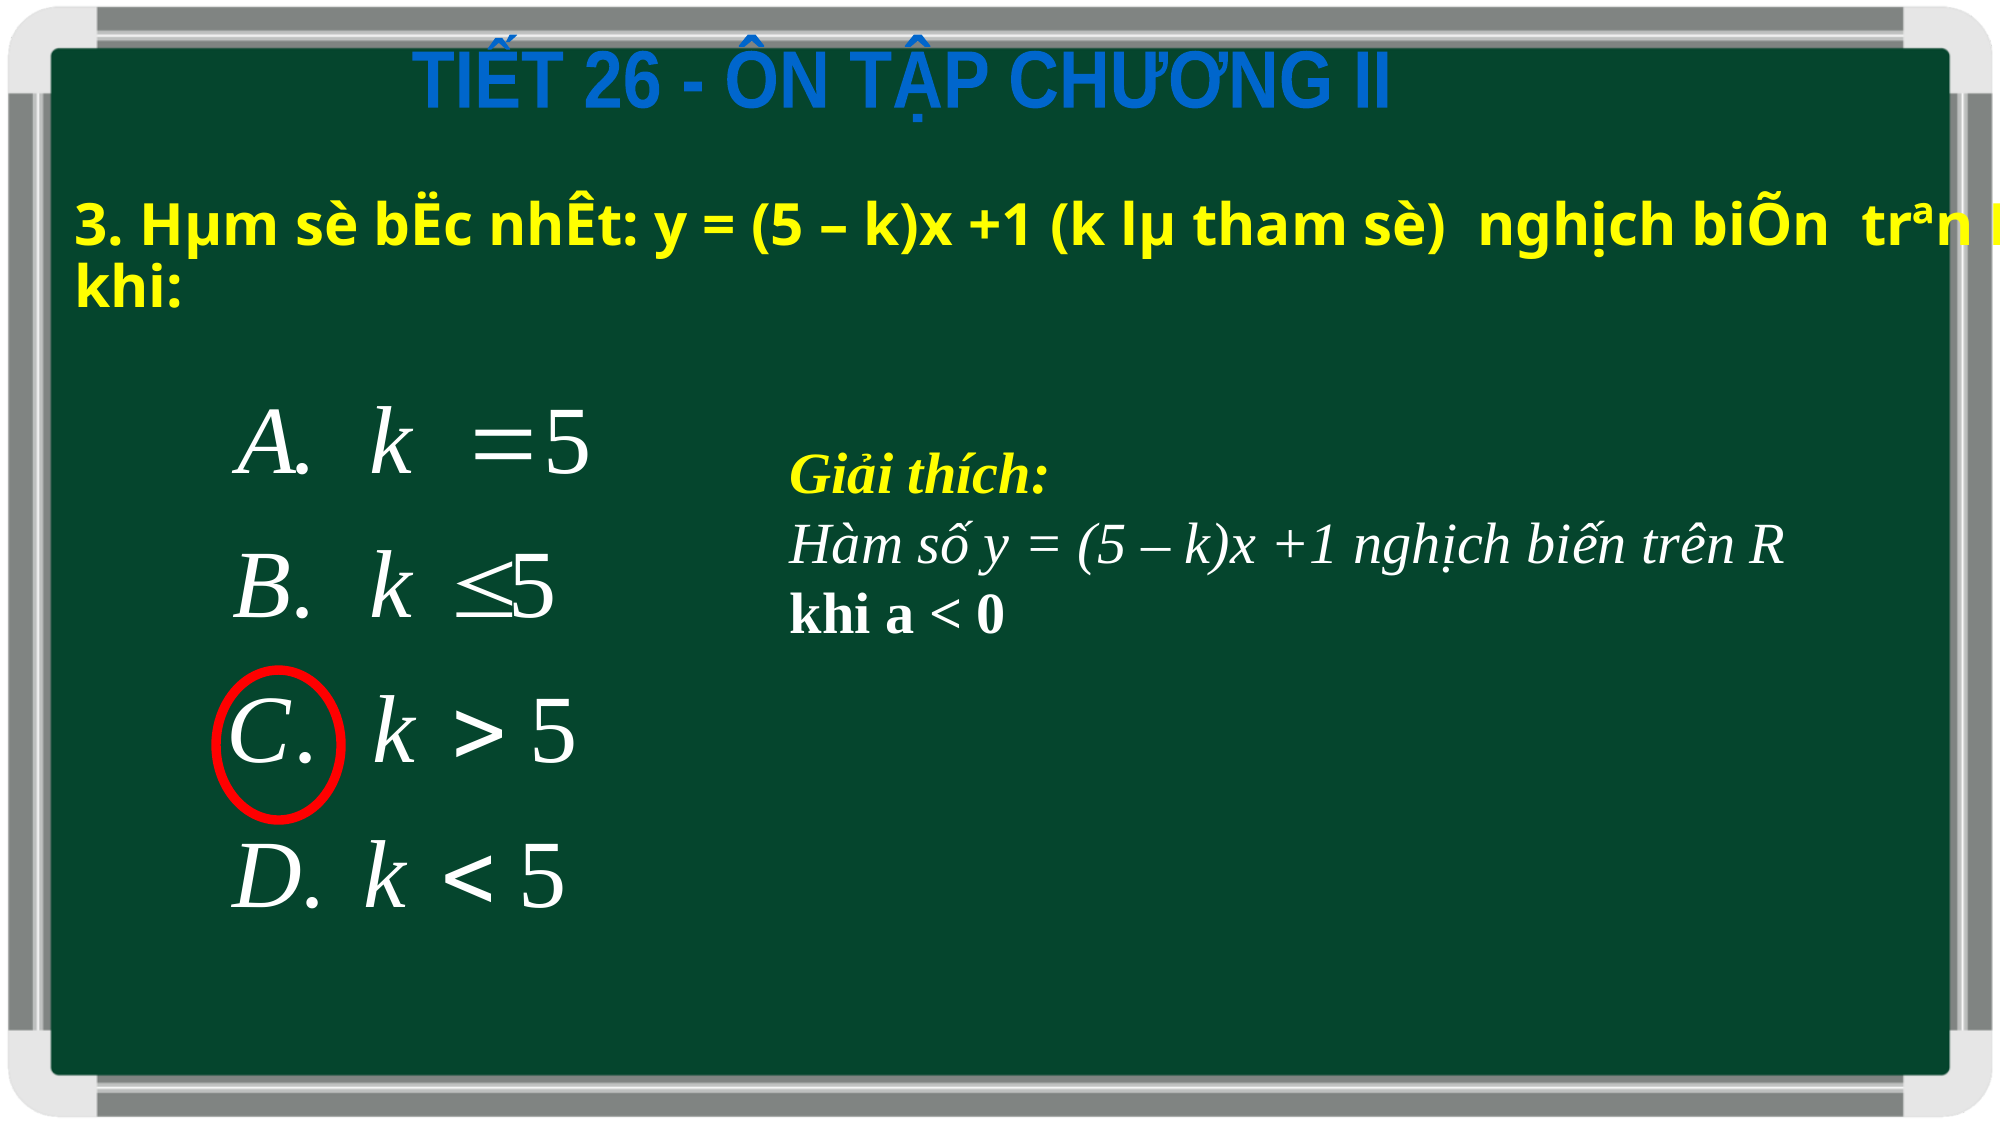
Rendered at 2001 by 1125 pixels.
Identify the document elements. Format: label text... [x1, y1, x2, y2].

picture [0, 0, 2001, 1125]
title 3. Hµm sè bËc nhÊt: y = (5 – k)x +1 (k lµ tham sè) nghịch biÕn trªn R khi: [74, 132, 2000, 383]
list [215, 386, 610, 949]
